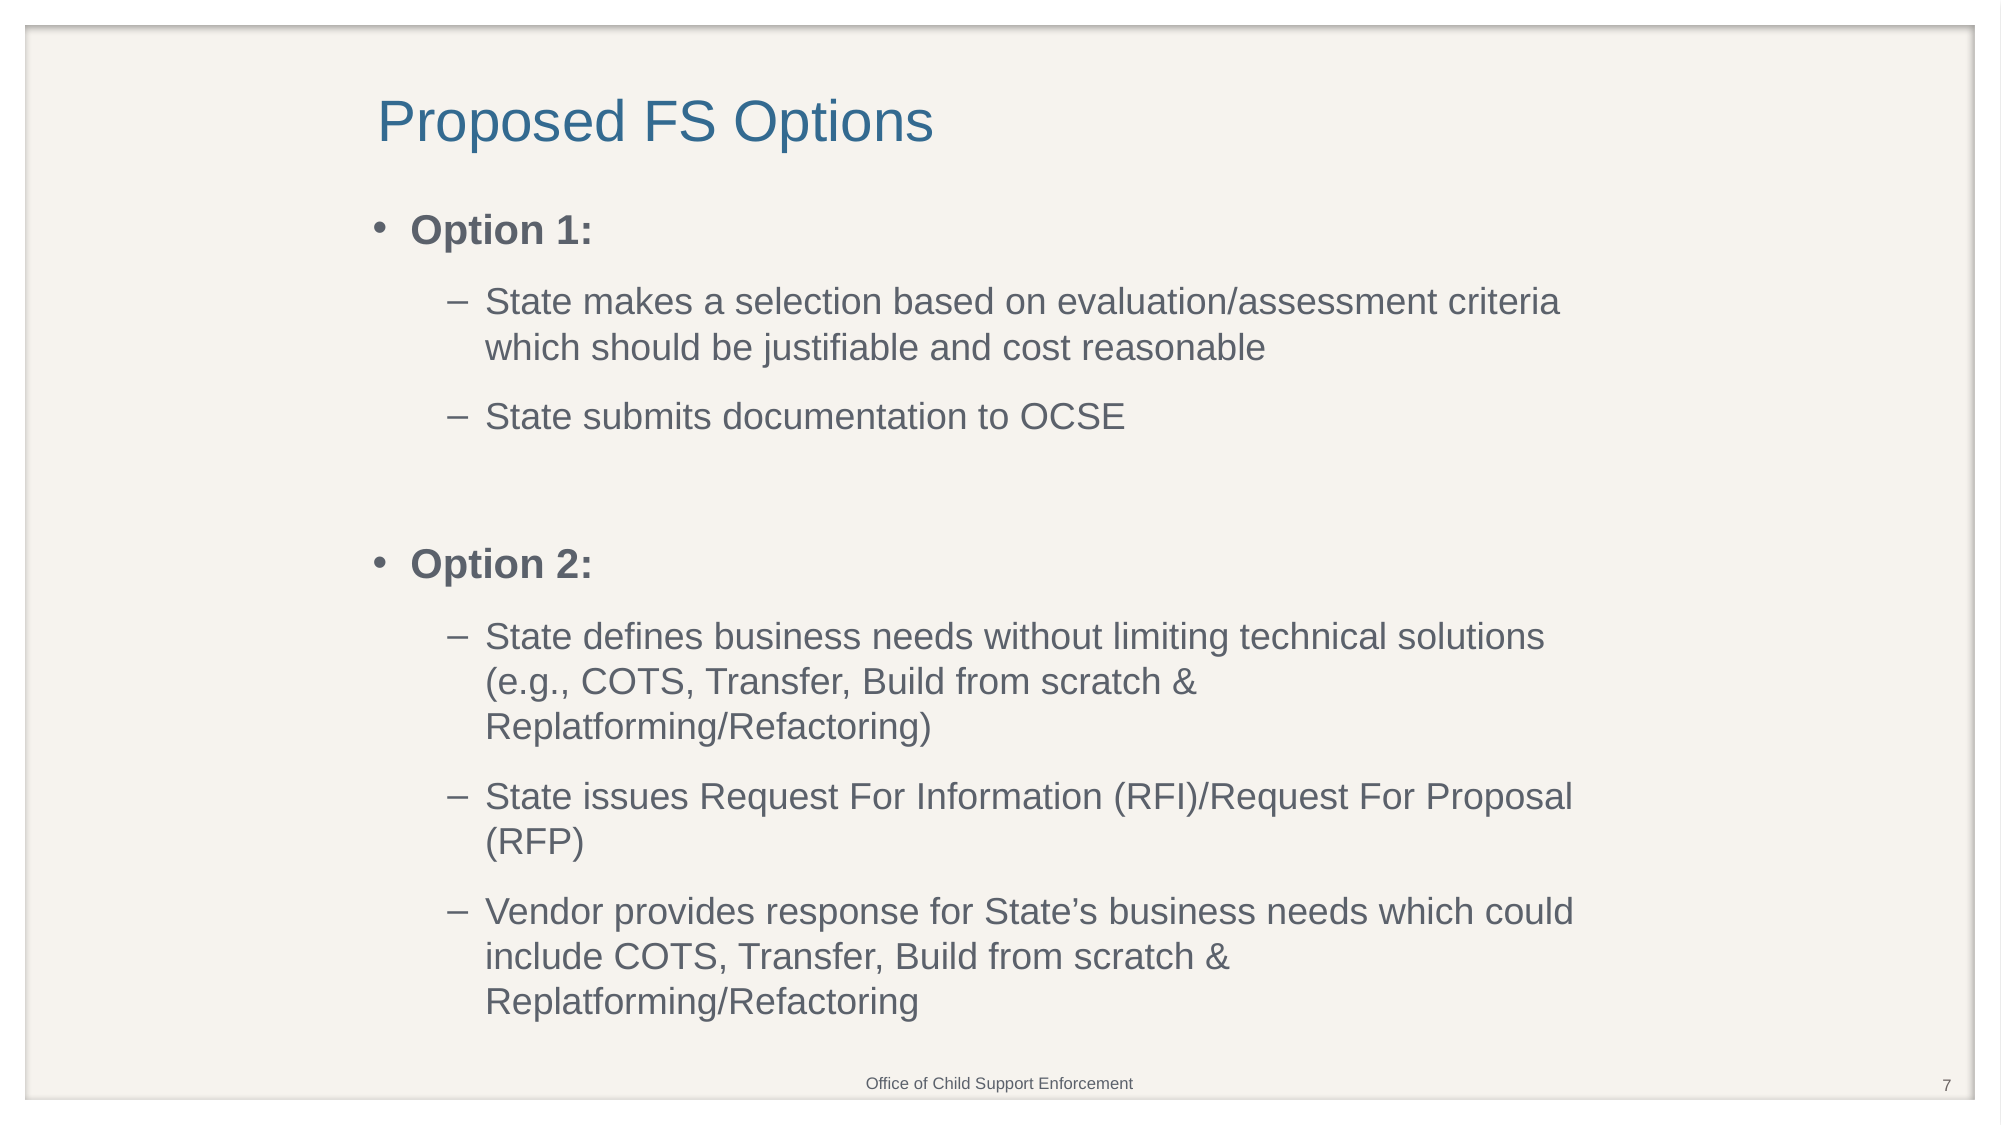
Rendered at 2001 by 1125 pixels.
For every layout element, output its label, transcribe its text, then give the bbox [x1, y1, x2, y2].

slide_number 7 [1500, 1067, 1967, 1103]
text_box Proposed FS Options [362, 75, 1638, 161]
list Option 1: State makes a selection based on evaluation/assessment criteria which should be justifiable and cost reasonable State submits documentation to OCSE Option 2: State defines business needs without limiting technical solutions (e.g., COTS, Transfer, Build from scratch & Replatforming/Refactoring) State issues Request For Information (RFI)/Request For Proposal (RFP) Vendor provides response for State’s business needs which could include COTS, Transfer, Build from scratch & Replatforming/Refactoring [357, 194, 1633, 1050]
